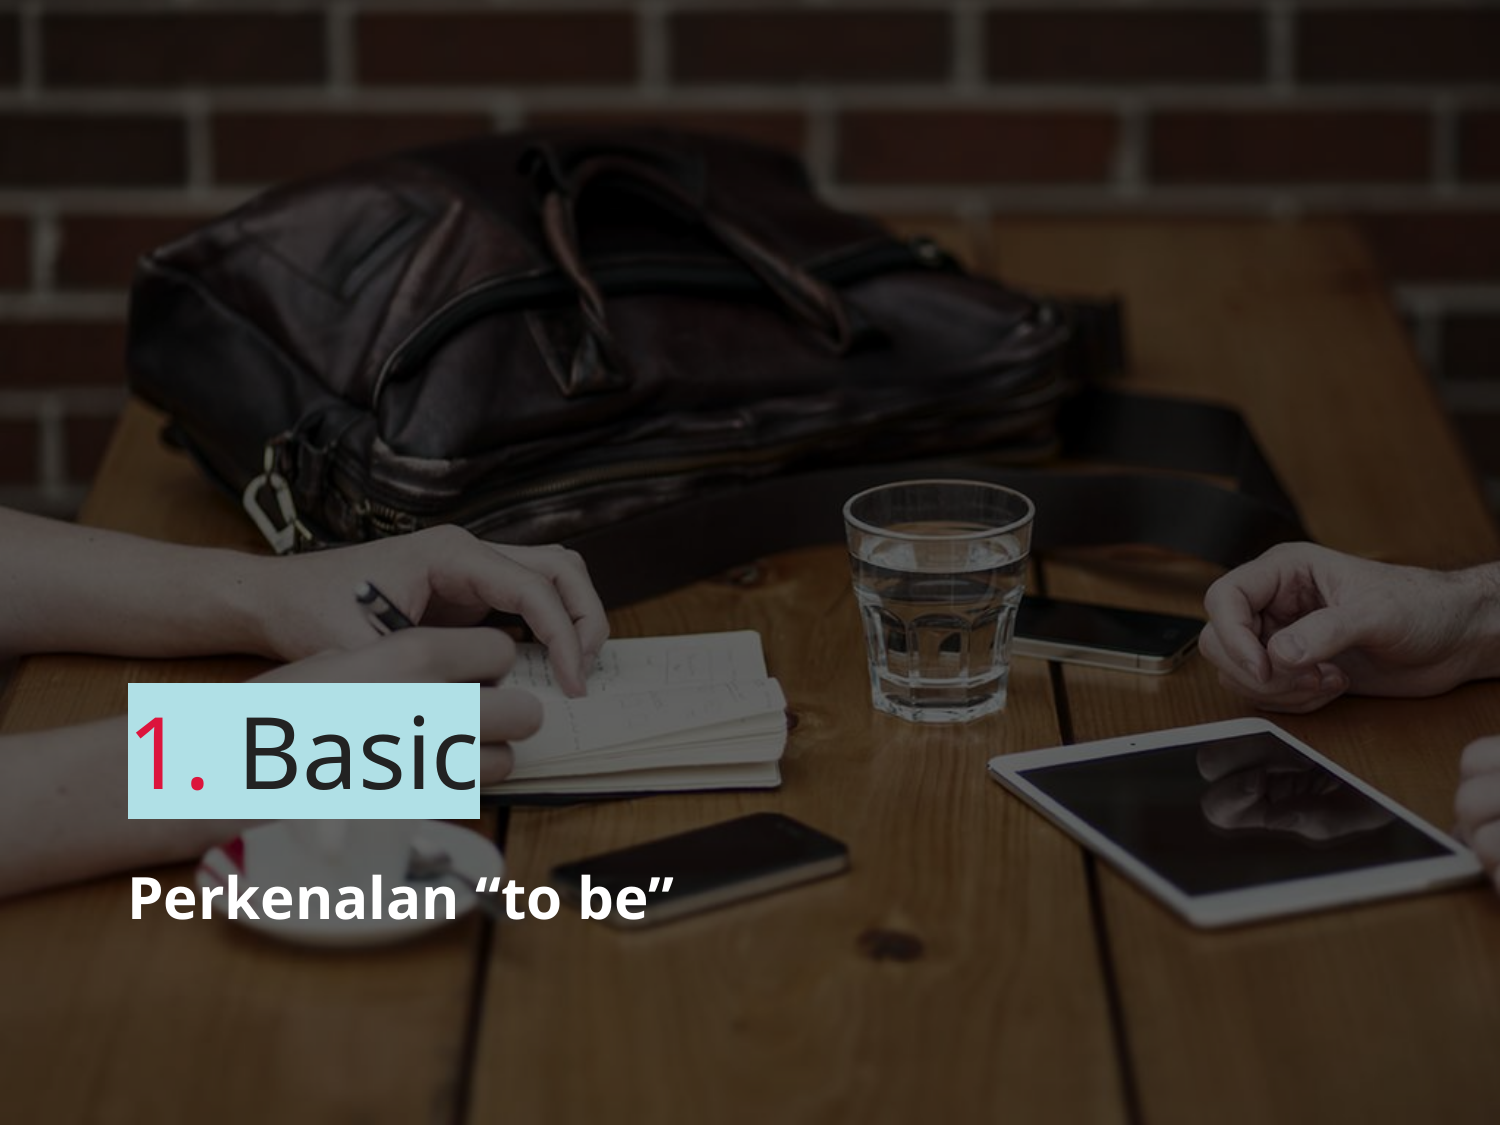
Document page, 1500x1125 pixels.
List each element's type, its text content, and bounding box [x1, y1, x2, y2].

subtitle Perkenalan “to be” [112, 846, 1036, 1018]
text_box [0, 0, 1500, 1125]
title 1. Basic [112, 571, 1036, 825]
